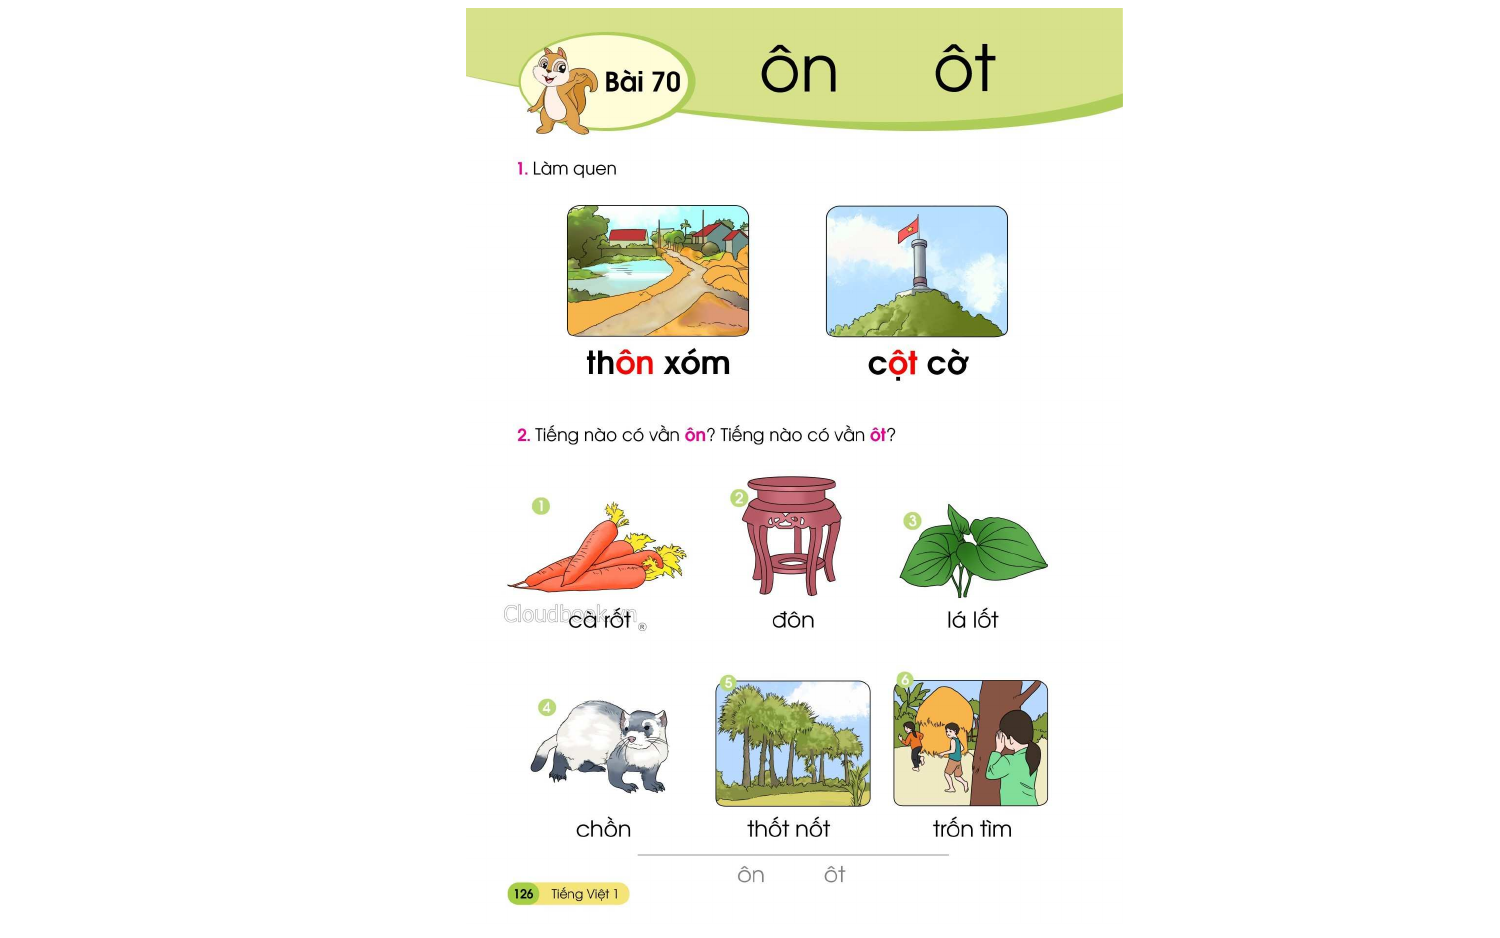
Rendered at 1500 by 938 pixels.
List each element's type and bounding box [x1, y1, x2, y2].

list [465, 8, 1124, 924]
